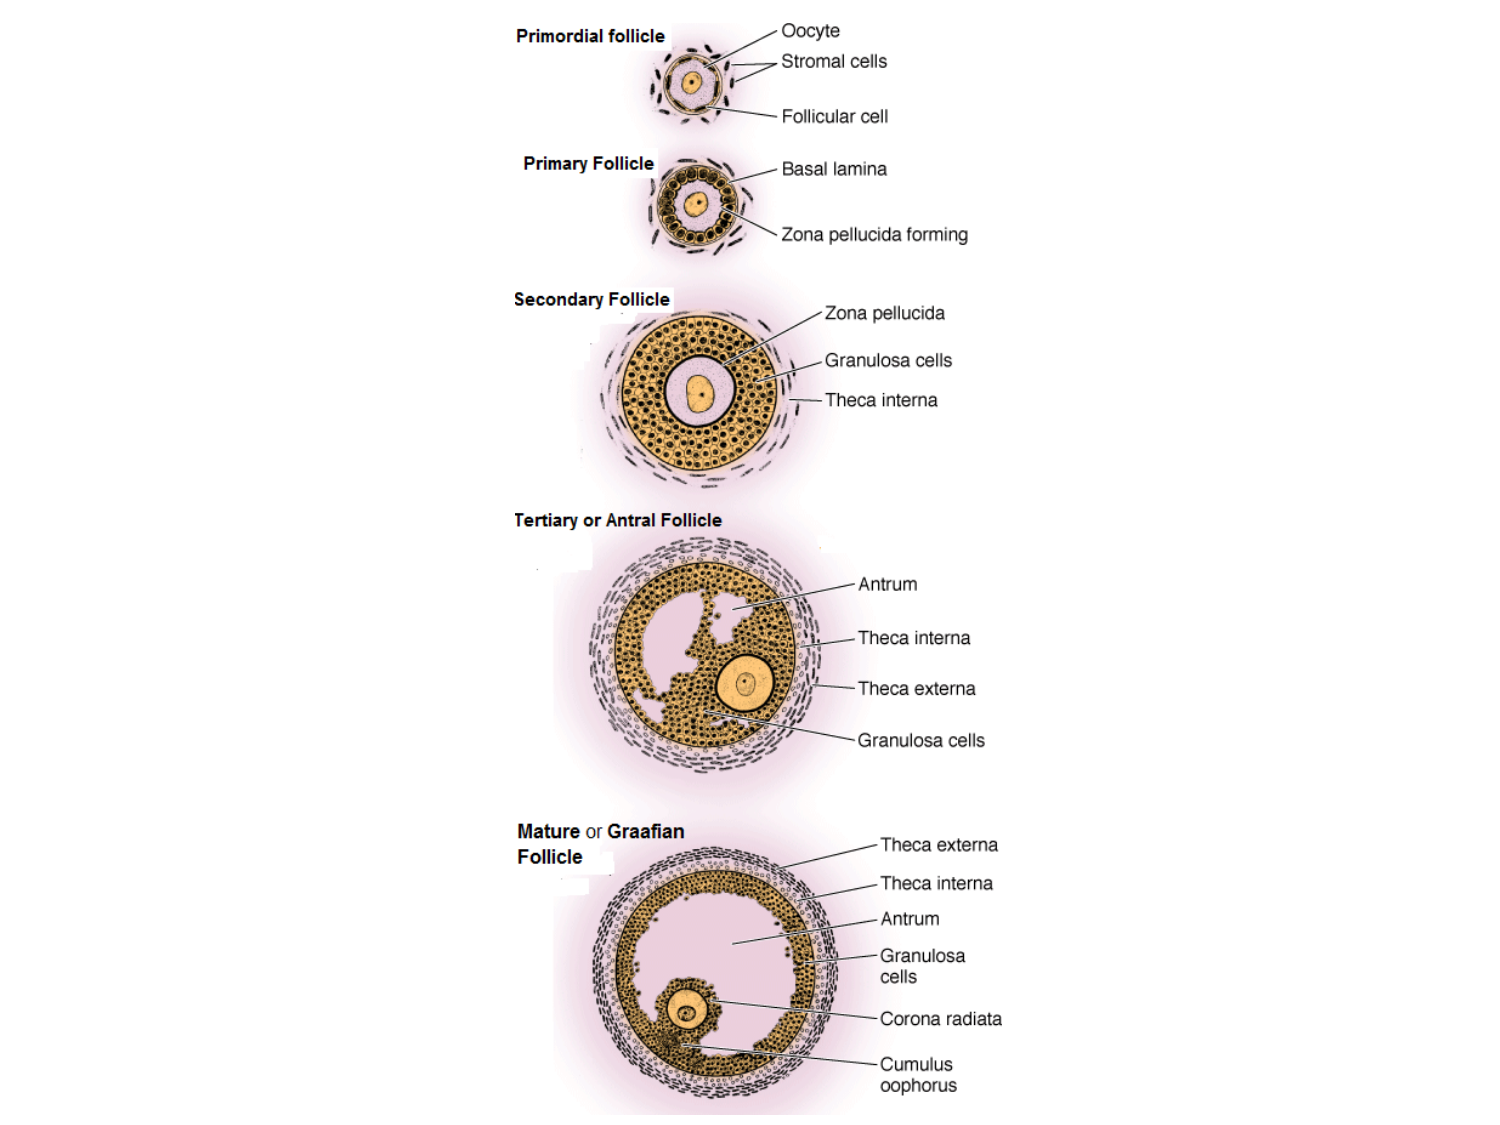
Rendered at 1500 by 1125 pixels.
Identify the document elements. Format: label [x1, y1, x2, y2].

picture [515, 23, 1008, 1115]
